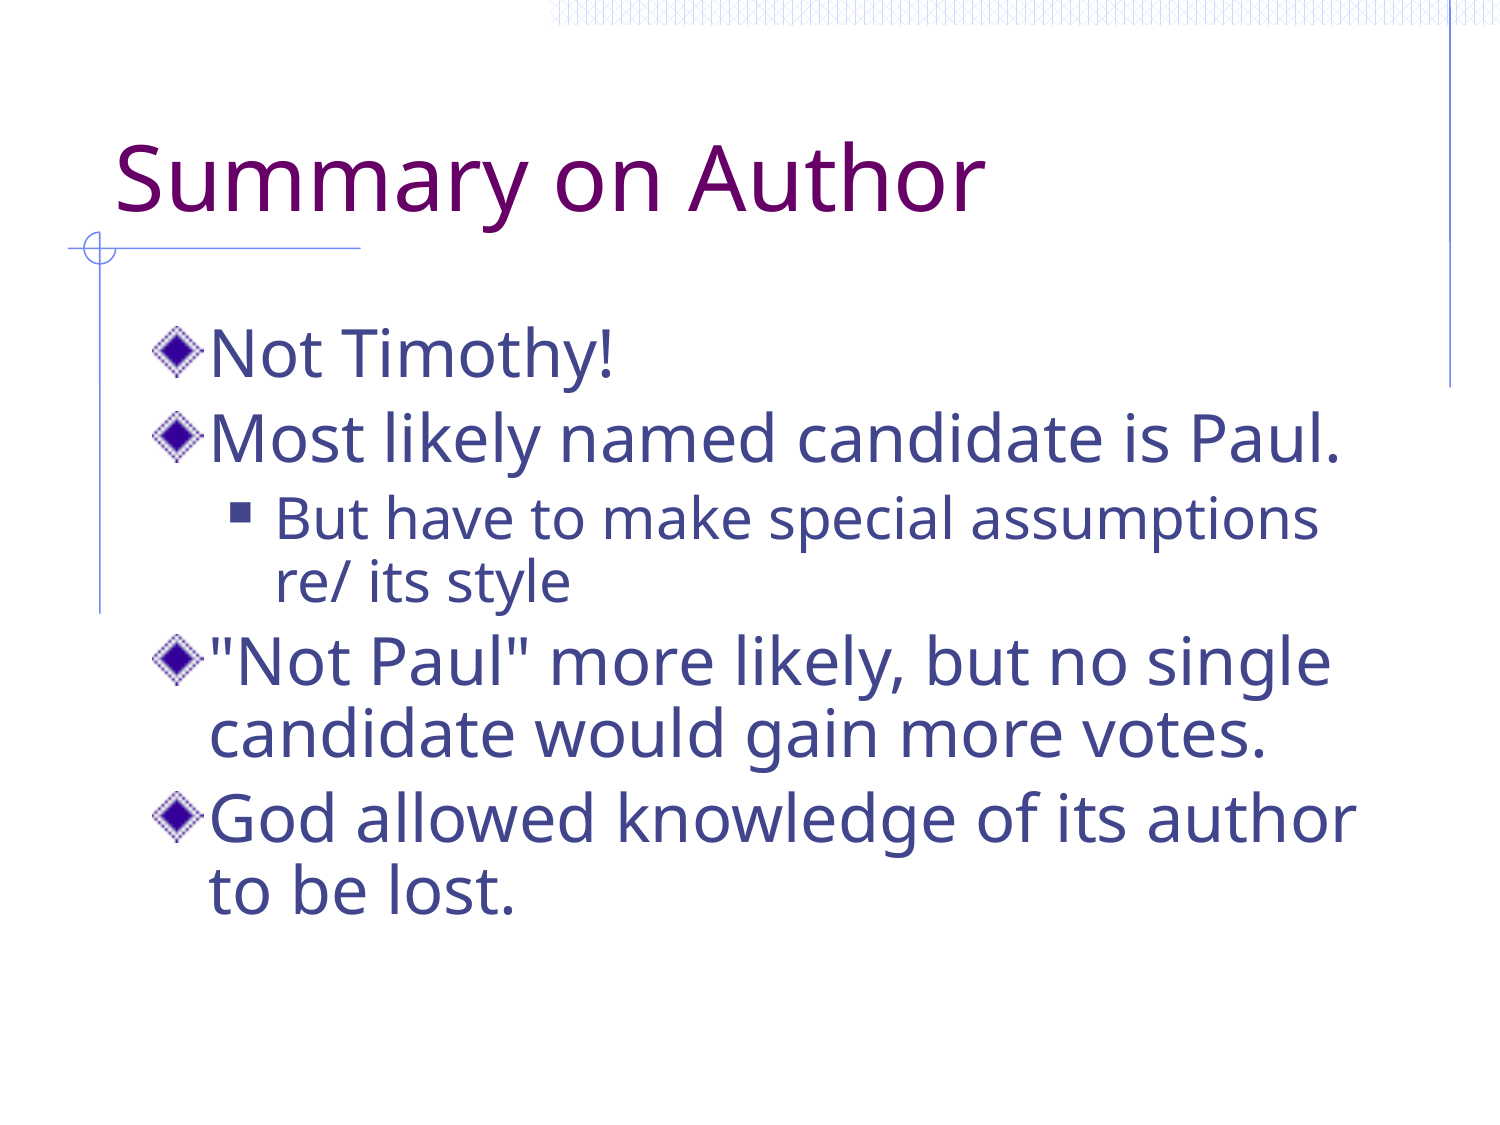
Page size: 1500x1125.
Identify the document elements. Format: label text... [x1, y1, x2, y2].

title Summary on Author [99, 50, 1375, 238]
list Not Timothy! Most likely named candidate is Paul. But have to make special assumptions re/ its style "Not Paul" more likely, but no single candidate would gain more votes. God allowed knowledge of its author to be lost. [137, 312, 1413, 988]
picture [152, 326, 204, 378]
picture [152, 411, 204, 463]
picture [152, 634, 204, 686]
picture [152, 791, 204, 843]
